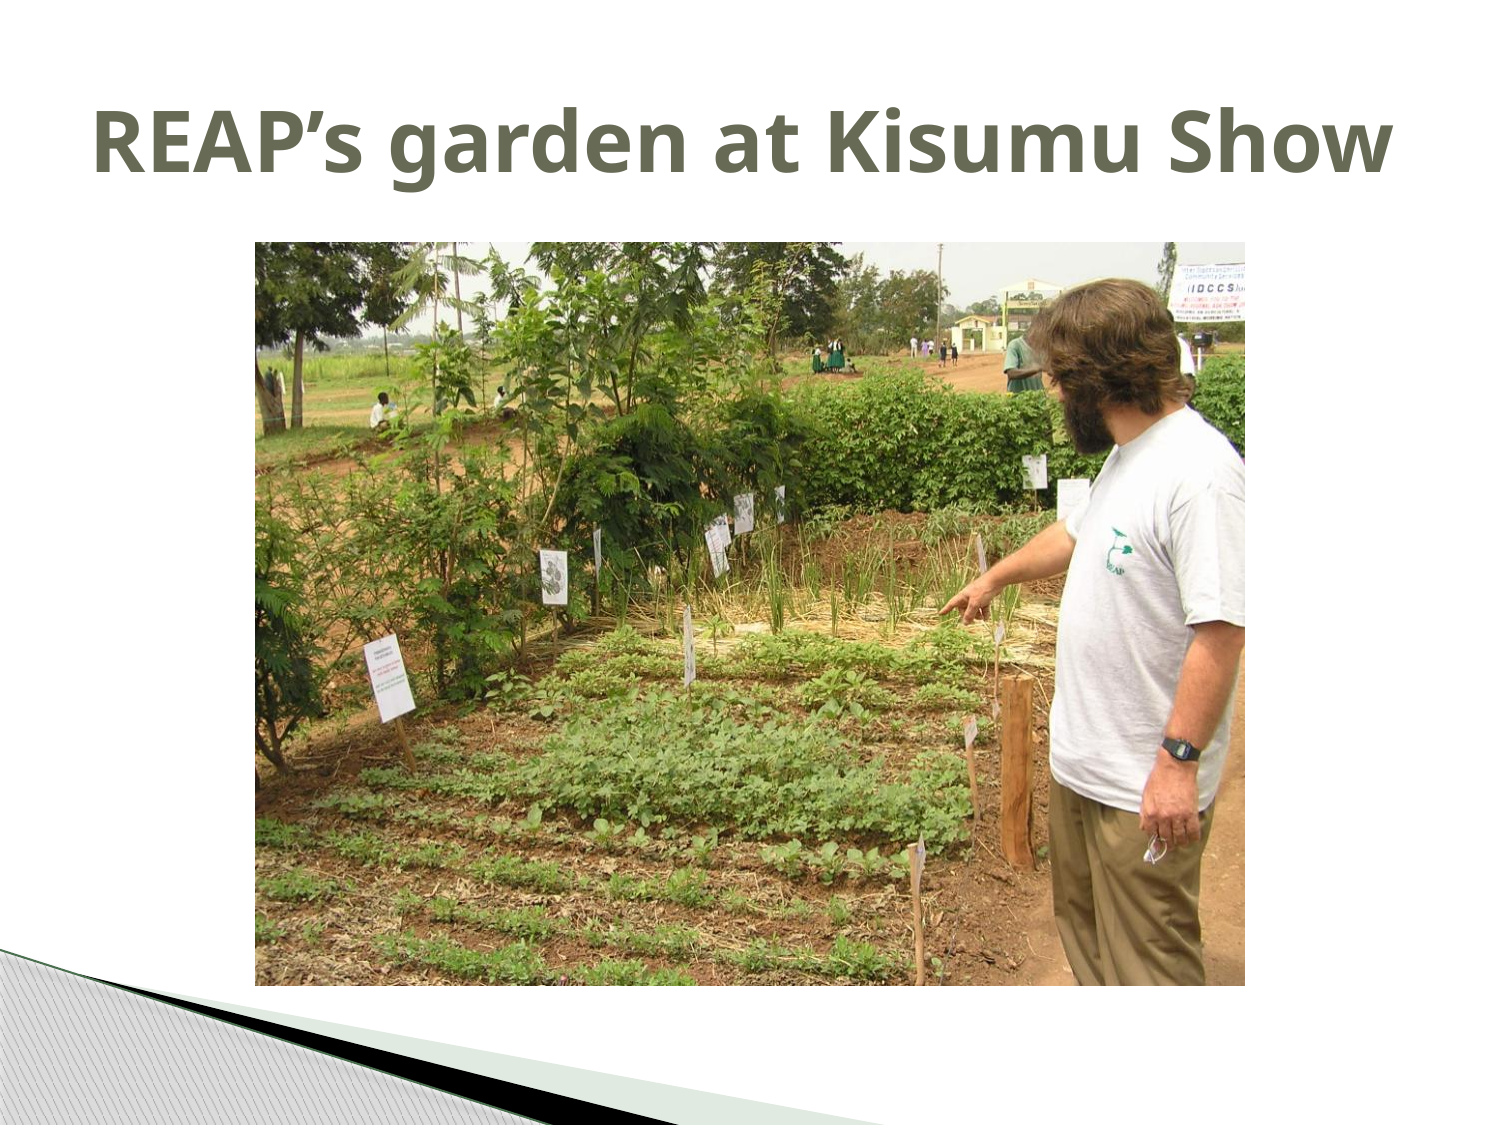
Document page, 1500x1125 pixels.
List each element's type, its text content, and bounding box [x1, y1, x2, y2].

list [254, 242, 1246, 986]
title REAP’s garden at Kisumu Show [75, 45, 1425, 233]
